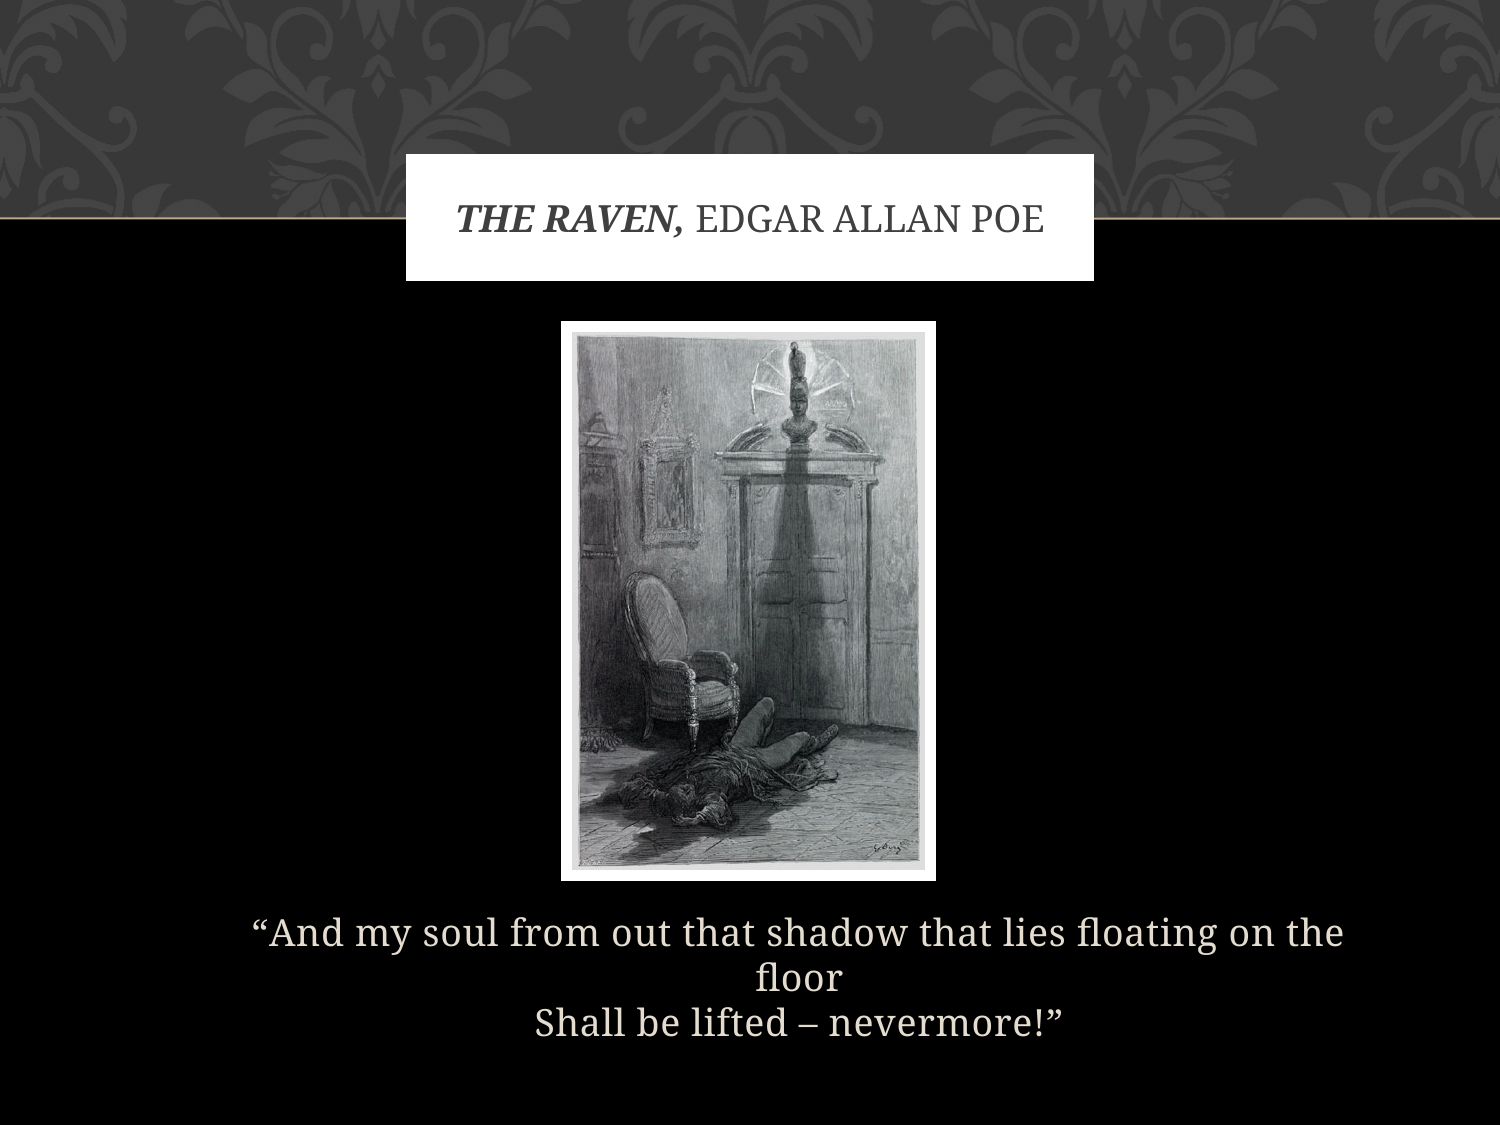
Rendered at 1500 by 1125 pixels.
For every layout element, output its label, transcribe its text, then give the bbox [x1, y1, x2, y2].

picture [572, 332, 925, 870]
list “And my soul from out that shadow that lies floating on the floor Shall be lifted – nevermore!” [206, 881, 1393, 1071]
title THE RAVEN, EDGAR ALLAN POE [406, 154, 1094, 281]
